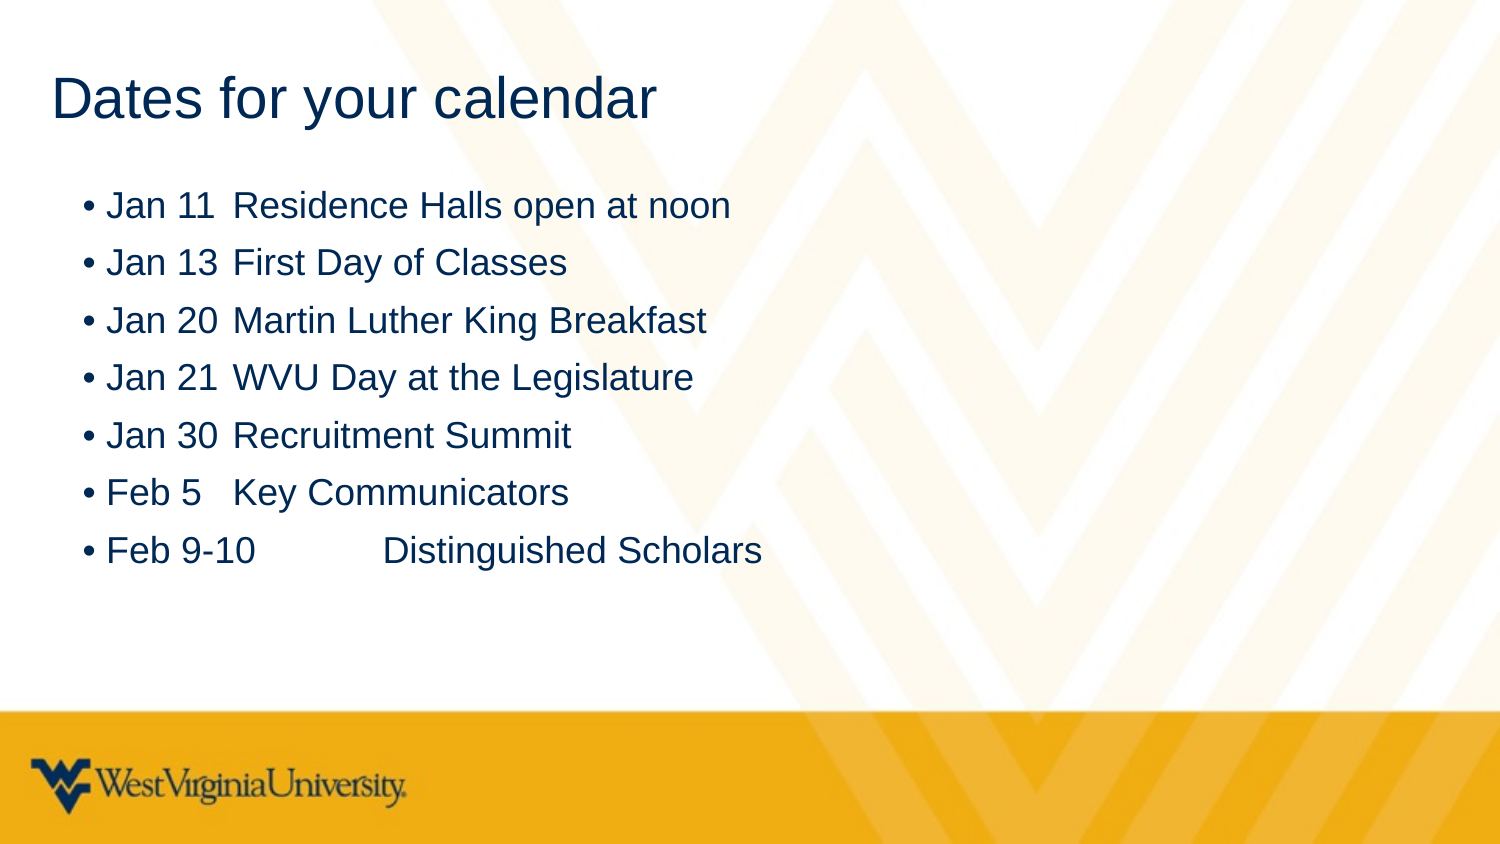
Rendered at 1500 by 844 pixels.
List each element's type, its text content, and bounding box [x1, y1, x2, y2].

text_box • Jan 11 Residence Halls open at noon • Jan 13 First Day of Classes • Jan 20 Martin Luther King Breakfast • Jan 21 WVU Day at the Legislature • Jan 30 Recruitment Summit • Feb 5 Key Communicators • Feb 9-10 Distinguished Scholars [30, 173, 1443, 371]
title Dates for your calendar [36, 31, 1387, 172]
picture [0, 0, 1500, 844]
